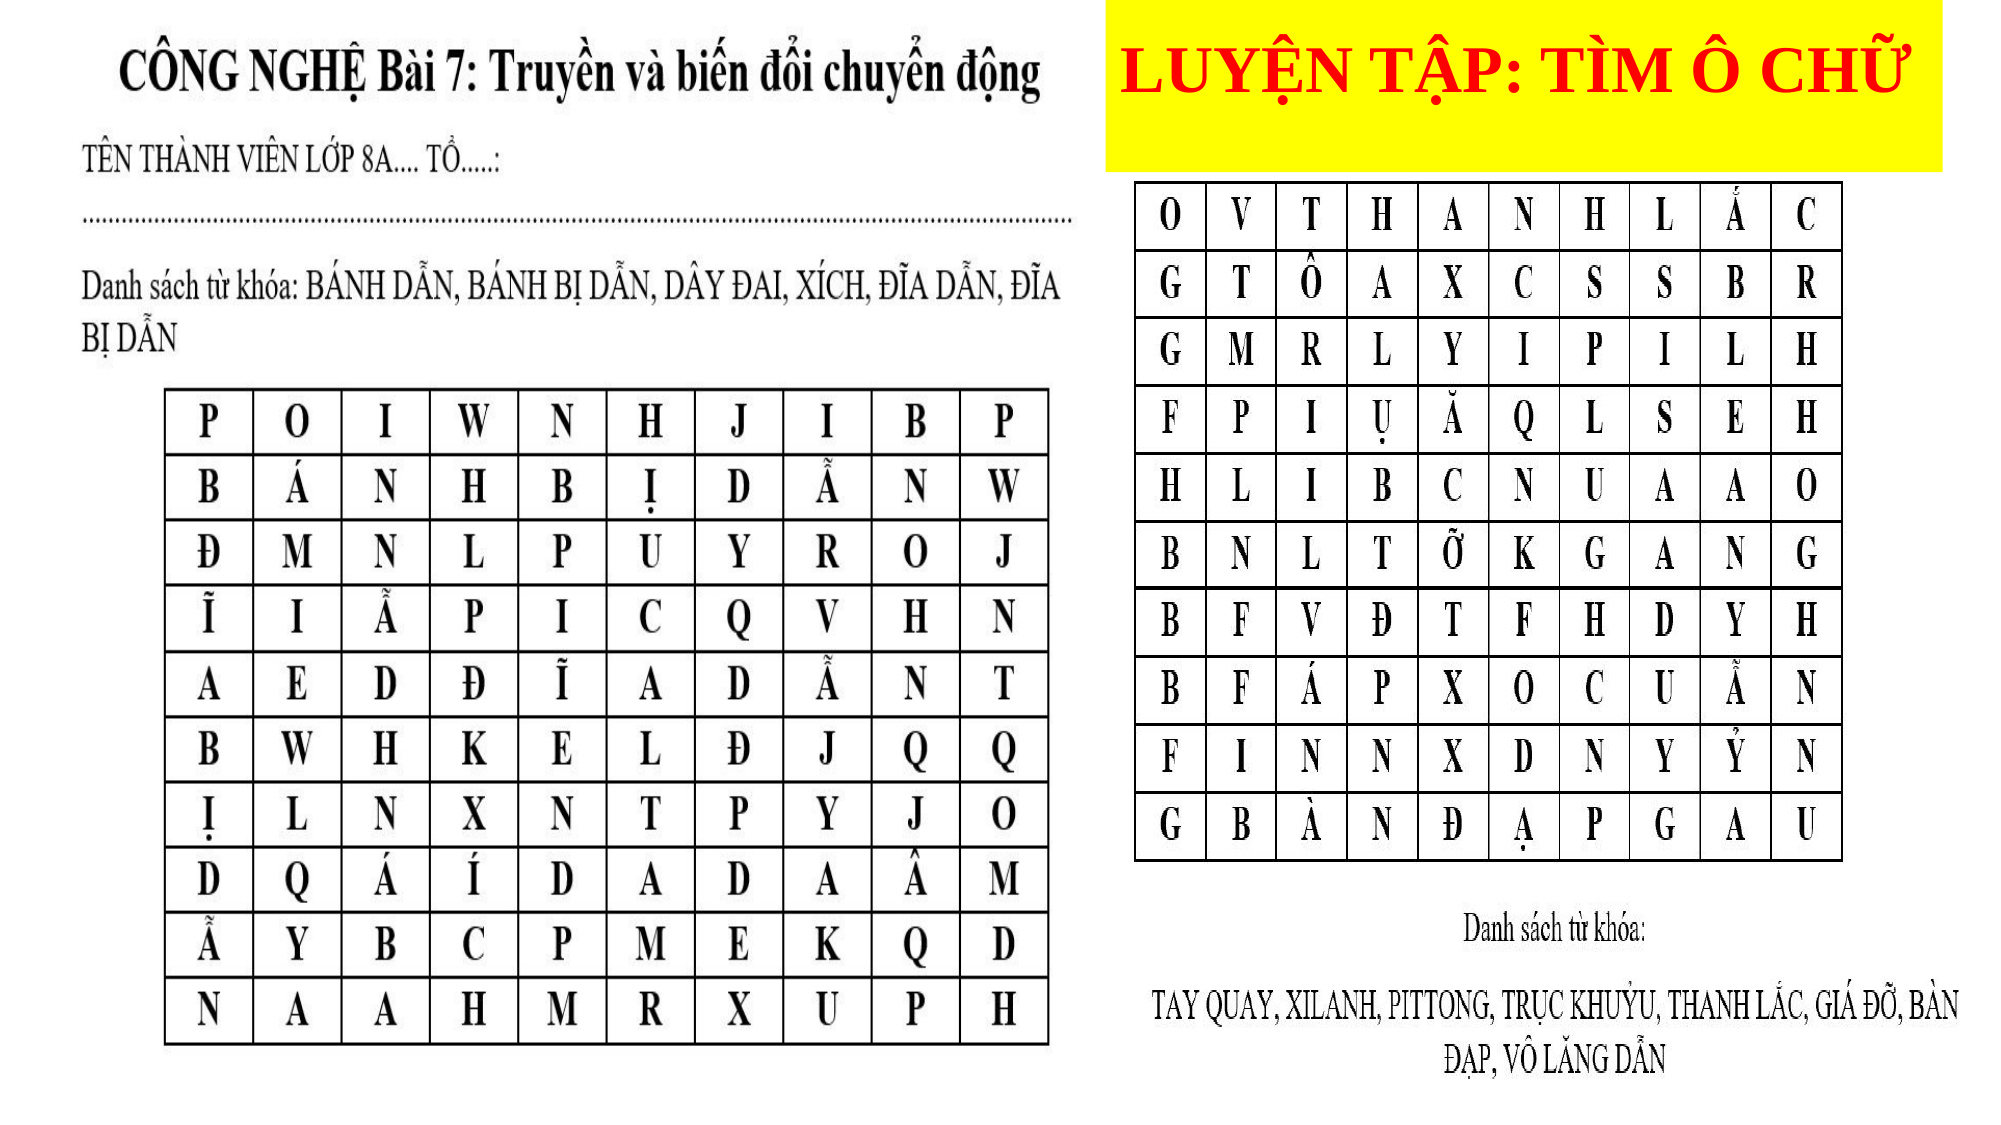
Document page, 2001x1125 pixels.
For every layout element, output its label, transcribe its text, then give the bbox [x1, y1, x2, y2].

picture [63, 26, 1092, 1073]
title LUYỆN TẬP: TÌM Ô CHỮ [1105, 0, 1943, 142]
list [1105, 142, 2000, 1090]
